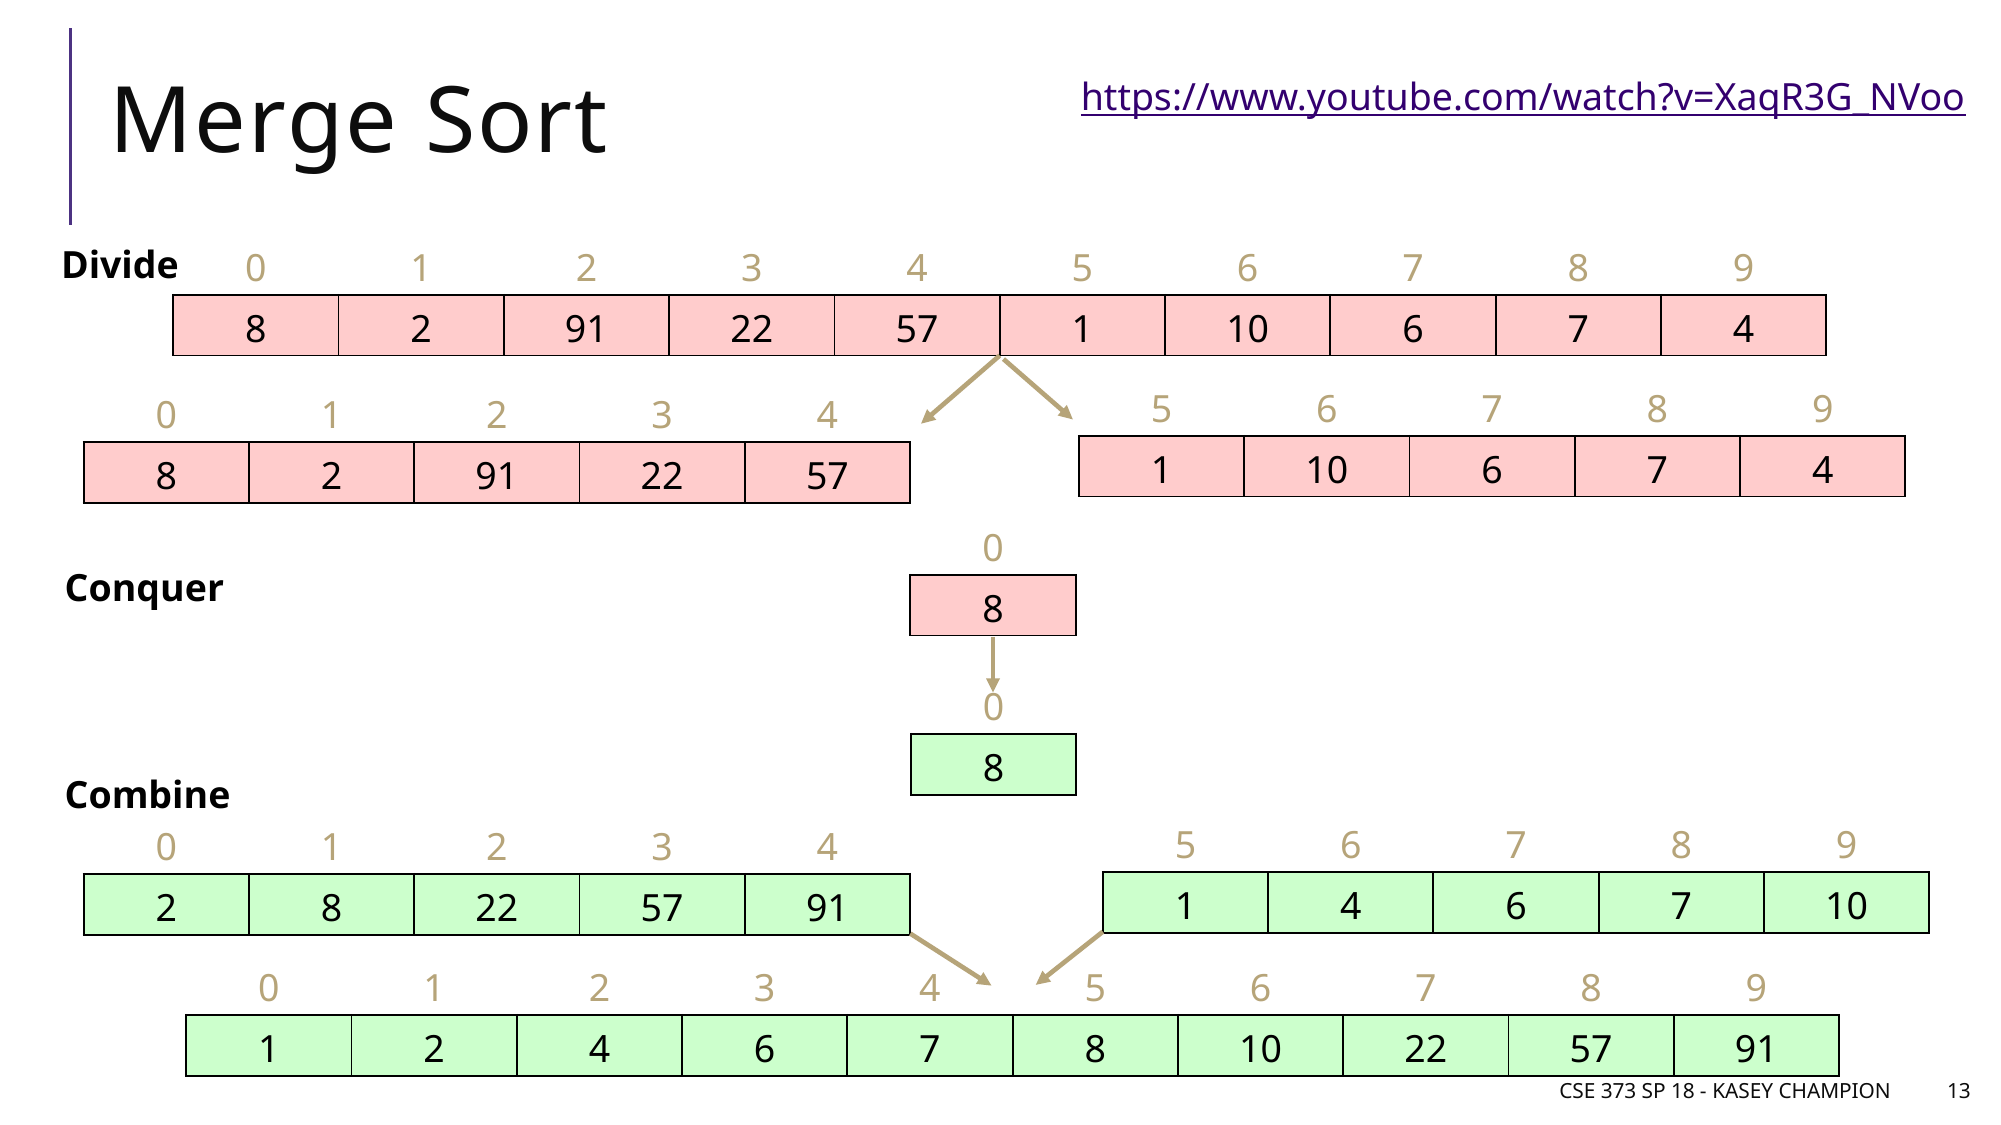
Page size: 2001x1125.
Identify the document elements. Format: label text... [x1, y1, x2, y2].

table_cell 7 [1600, 873, 1763, 932]
table_header 1 [339, 235, 503, 294]
table_cell 2 [250, 443, 413, 502]
table_header 8 [1600, 812, 1763, 871]
table_cell 8 [85, 443, 248, 502]
table_header 3 [580, 382, 744, 441]
table_header 3 [670, 235, 834, 294]
table_header 7 [1331, 235, 1495, 294]
table_header 0 [187, 955, 351, 1014]
table_header 0 [85, 382, 248, 441]
table_cell 8 [250, 875, 413, 934]
table_header 9 [1741, 376, 1904, 435]
table_cell 91 [415, 443, 579, 502]
table_cell 22 [580, 443, 744, 502]
table_header 9 [1675, 955, 1838, 1014]
table_header 6 [1269, 812, 1432, 871]
table_header 5 [1001, 235, 1164, 294]
table_header 1 [250, 382, 413, 441]
slide_number 13 [1916, 1069, 1986, 1115]
table_cell 7 [1576, 437, 1739, 496]
table_header 4 [746, 382, 909, 441]
table_cell 4 [518, 1016, 681, 1075]
table_header 0 [911, 515, 1075, 574]
table_cell 4 [1662, 296, 1825, 355]
table_header 8 [1576, 376, 1739, 435]
table_header 9 [1765, 812, 1928, 871]
table_header 4 [835, 235, 999, 294]
table_cell 57 [1509, 1016, 1673, 1075]
text_box Divide [46, 233, 194, 294]
text_box Combine [49, 763, 246, 824]
table_header 1 [352, 955, 516, 1014]
table_header 2 [505, 235, 668, 294]
table_cell 1 [1104, 873, 1267, 932]
table_header 3 [683, 955, 846, 1014]
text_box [1035, 931, 1104, 986]
table_header 2 [415, 382, 579, 441]
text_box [910, 933, 992, 986]
table_cell 4 [1269, 873, 1432, 932]
table_cell 22 [1344, 1016, 1508, 1075]
table_cell 10 [1765, 873, 1928, 932]
table_cell 2 [85, 875, 248, 934]
table_cell 57 [746, 443, 909, 502]
table_cell 6 [1331, 296, 1495, 355]
title Merge Sort [94, 43, 1930, 210]
table_header 2 [415, 814, 579, 873]
table_cell 1 [1001, 296, 1164, 355]
table_header 7 [1344, 955, 1508, 1014]
table_cell 7 [1497, 296, 1660, 355]
table_cell 8 [912, 735, 1075, 794]
table_header 9 [1662, 235, 1825, 294]
footer CSE 373 SP 18 - Kasey Champion [937, 1069, 1906, 1115]
table_header 0 [912, 674, 1075, 733]
table_header 1 [250, 814, 413, 873]
table_cell 6 [1410, 437, 1574, 496]
table_cell 6 [683, 1016, 846, 1075]
table_cell 8 [911, 576, 1075, 635]
table_cell 57 [580, 875, 744, 934]
table_header 7 [1410, 376, 1574, 435]
table_cell 91 [746, 875, 909, 934]
table_cell 10 [1245, 437, 1409, 496]
table_header 8 [1497, 235, 1660, 294]
table_cell 7 [848, 1016, 1012, 1075]
table_cell 8 [174, 296, 338, 355]
text_box Conquer [49, 556, 240, 617]
table_header 6 [1179, 955, 1342, 1014]
table_cell 2 [339, 296, 503, 355]
table_cell 1 [1080, 437, 1243, 496]
table_header 3 [580, 814, 744, 873]
table_cell 91 [1675, 1016, 1838, 1075]
table_header 5 [1104, 812, 1267, 871]
table_cell 91 [505, 296, 668, 355]
table_header 6 [1166, 235, 1329, 294]
table_header 2 [518, 955, 681, 1014]
table_header 4 [746, 814, 909, 873]
table_header 6 [1245, 376, 1409, 435]
table_header 5 [1080, 376, 1243, 435]
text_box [920, 355, 1001, 424]
table_cell 22 [415, 875, 579, 934]
table_cell 4 [1741, 437, 1904, 496]
table_cell 22 [670, 296, 834, 355]
table_cell 10 [1179, 1016, 1342, 1075]
table_header 4 [848, 955, 1012, 1014]
text_box https://www.youtube.com/watch?v=XaqR3G_NVoo [1066, 65, 1981, 132]
table_cell 8 [1014, 1016, 1177, 1075]
table_header 7 [1434, 812, 1598, 871]
table_header 0 [85, 814, 248, 873]
table_header 0 [194, 235, 338, 294]
table_header 8 [1509, 955, 1673, 1014]
table_header 5 [1014, 955, 1177, 1014]
table_cell 6 [1434, 873, 1598, 932]
table_cell 1 [187, 1016, 351, 1075]
table_cell 10 [1166, 296, 1329, 355]
table_cell 2 [352, 1016, 516, 1075]
table_cell 57 [835, 296, 999, 355]
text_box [1003, 358, 1073, 420]
